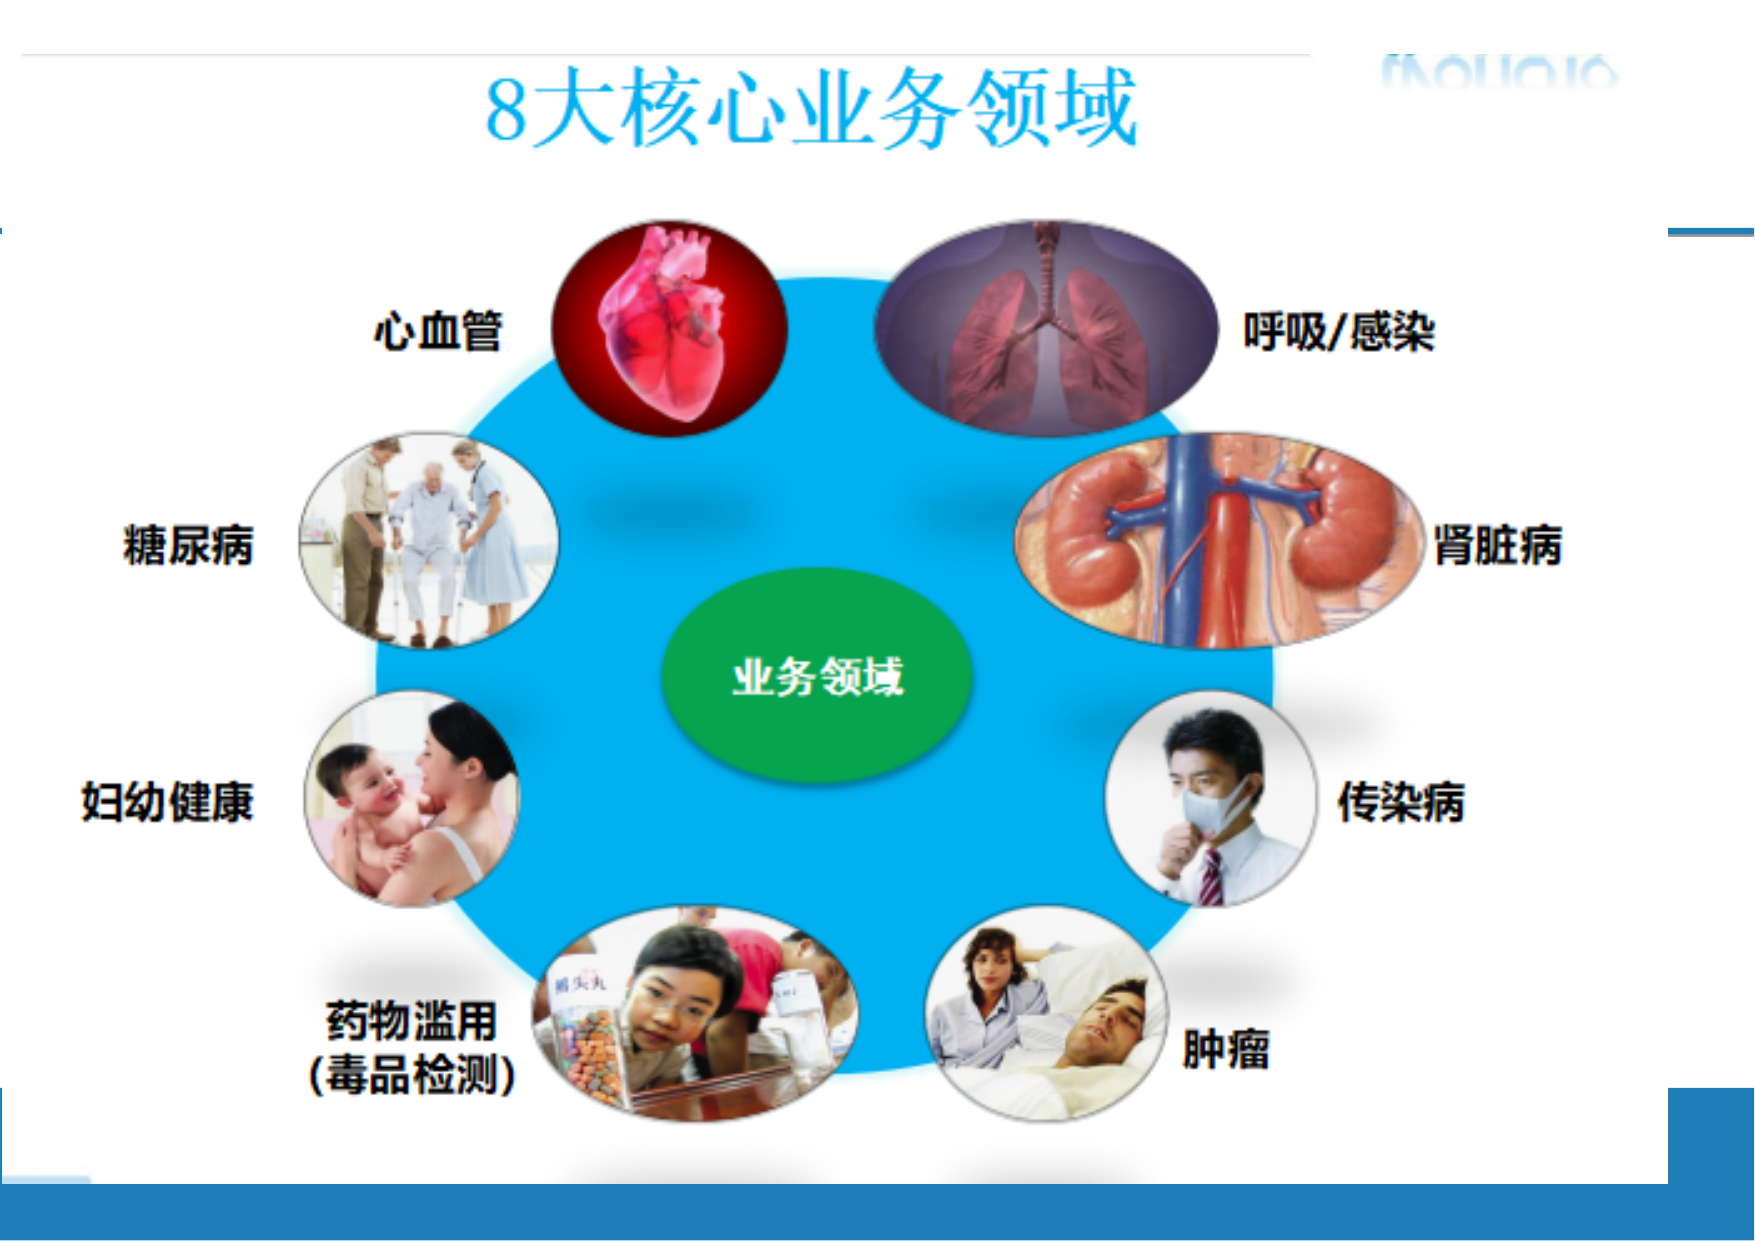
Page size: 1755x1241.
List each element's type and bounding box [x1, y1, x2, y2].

picture [1, 54, 1668, 1184]
